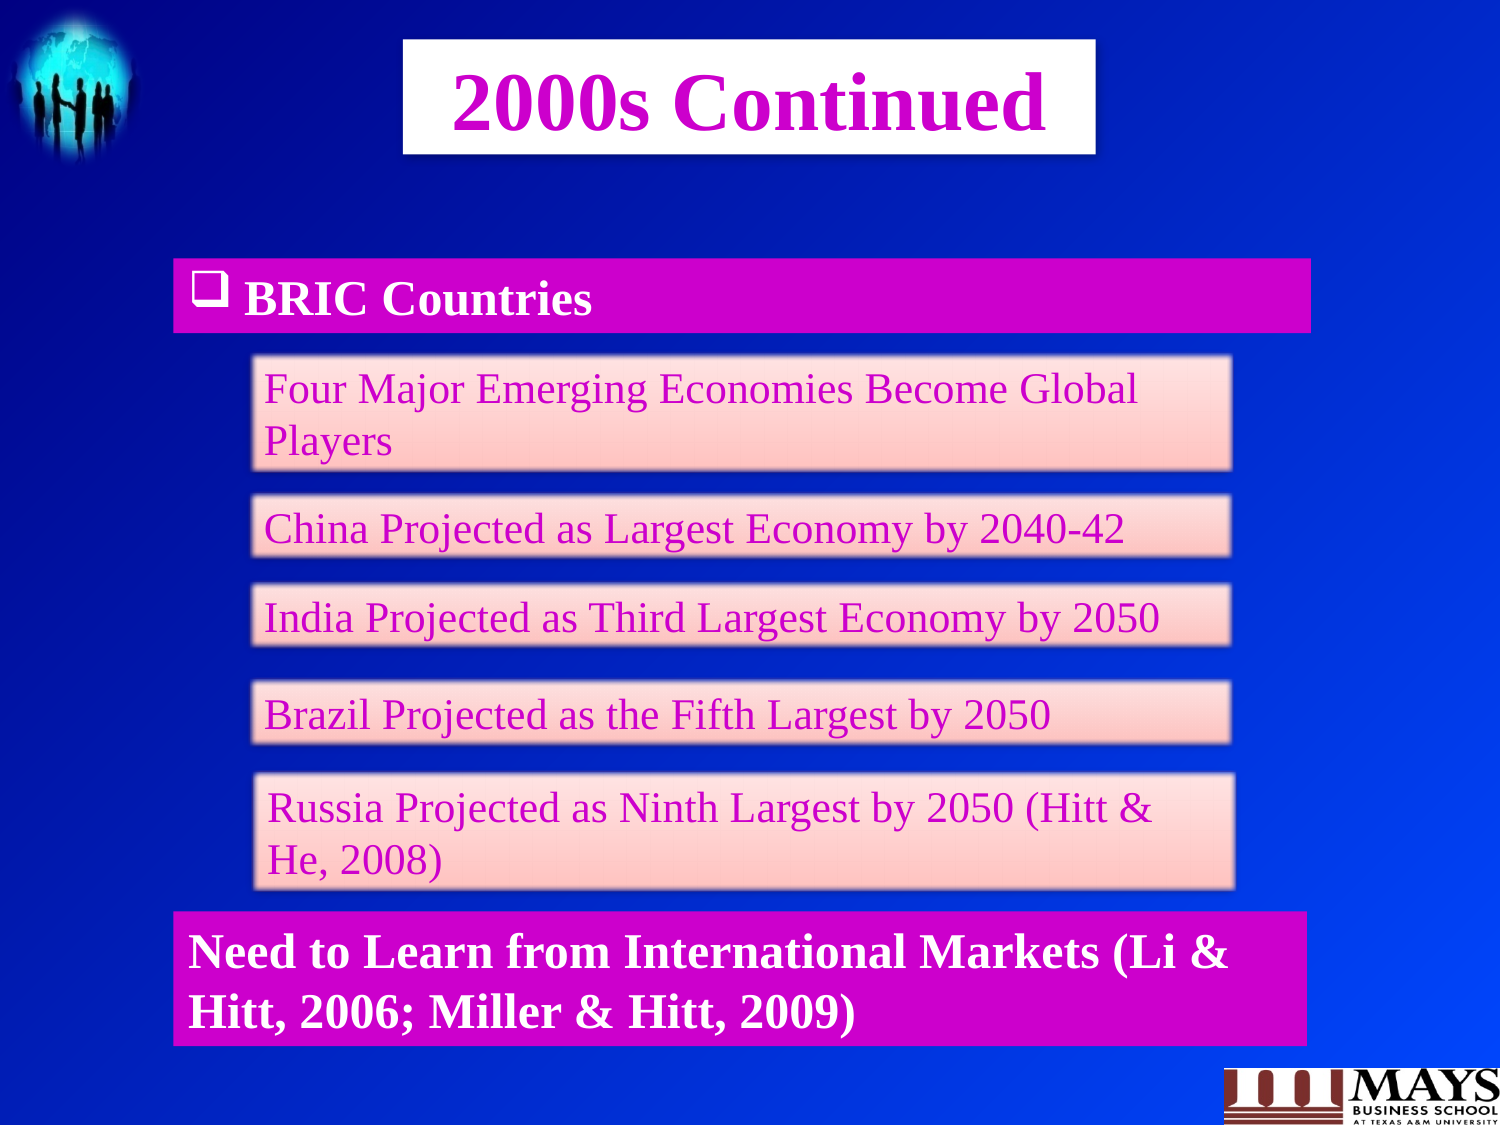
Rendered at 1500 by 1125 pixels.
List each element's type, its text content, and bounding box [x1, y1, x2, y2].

text_box BRIC Countries [171, 256, 1313, 335]
text_box Brazil Projected as the Fifth Largest by 2050 [257, 686, 1226, 739]
text_box Four Major Emerging Economies Become Global Players [257, 360, 1227, 466]
text_box Need to Learn from International Markets (Li & Hitt, 2006; Miller & Hitt, 2009) [173, 911, 1307, 1047]
picture [1224, 1068, 1500, 1125]
text_box India Projected as Third Largest Economy by 2050 [257, 589, 1226, 641]
text_box Russia Projected as Ninth Largest by 2050 (Hitt & He, 2008) [259, 778, 1230, 885]
picture [30, 30, 121, 144]
text_box China Projected as Largest Economy by 2040-42 [257, 500, 1226, 552]
text_box 2000s Continued [401, 37, 1098, 156]
